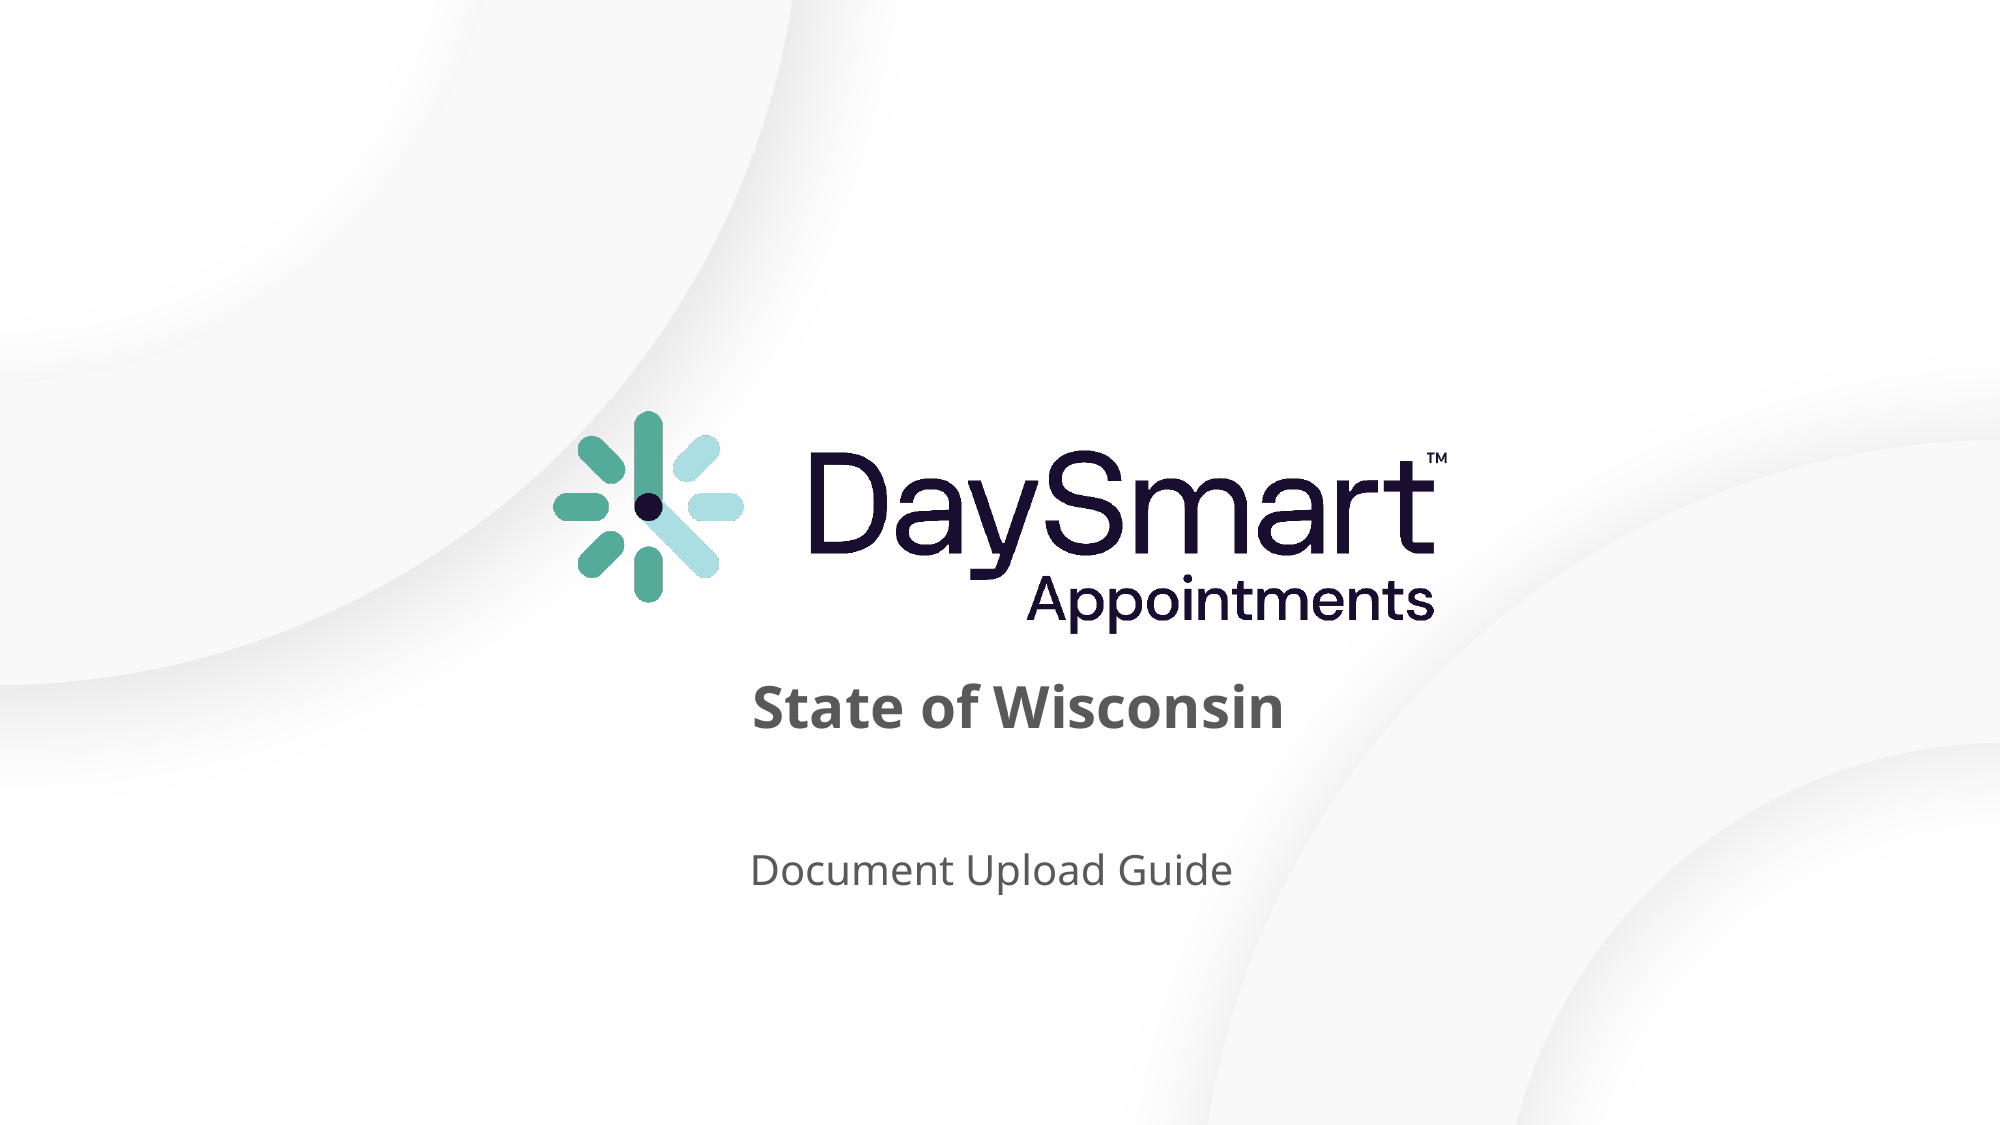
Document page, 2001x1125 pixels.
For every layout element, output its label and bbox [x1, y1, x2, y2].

picture [553, 411, 1447, 634]
text_box [0, 0, 2000, 1125]
